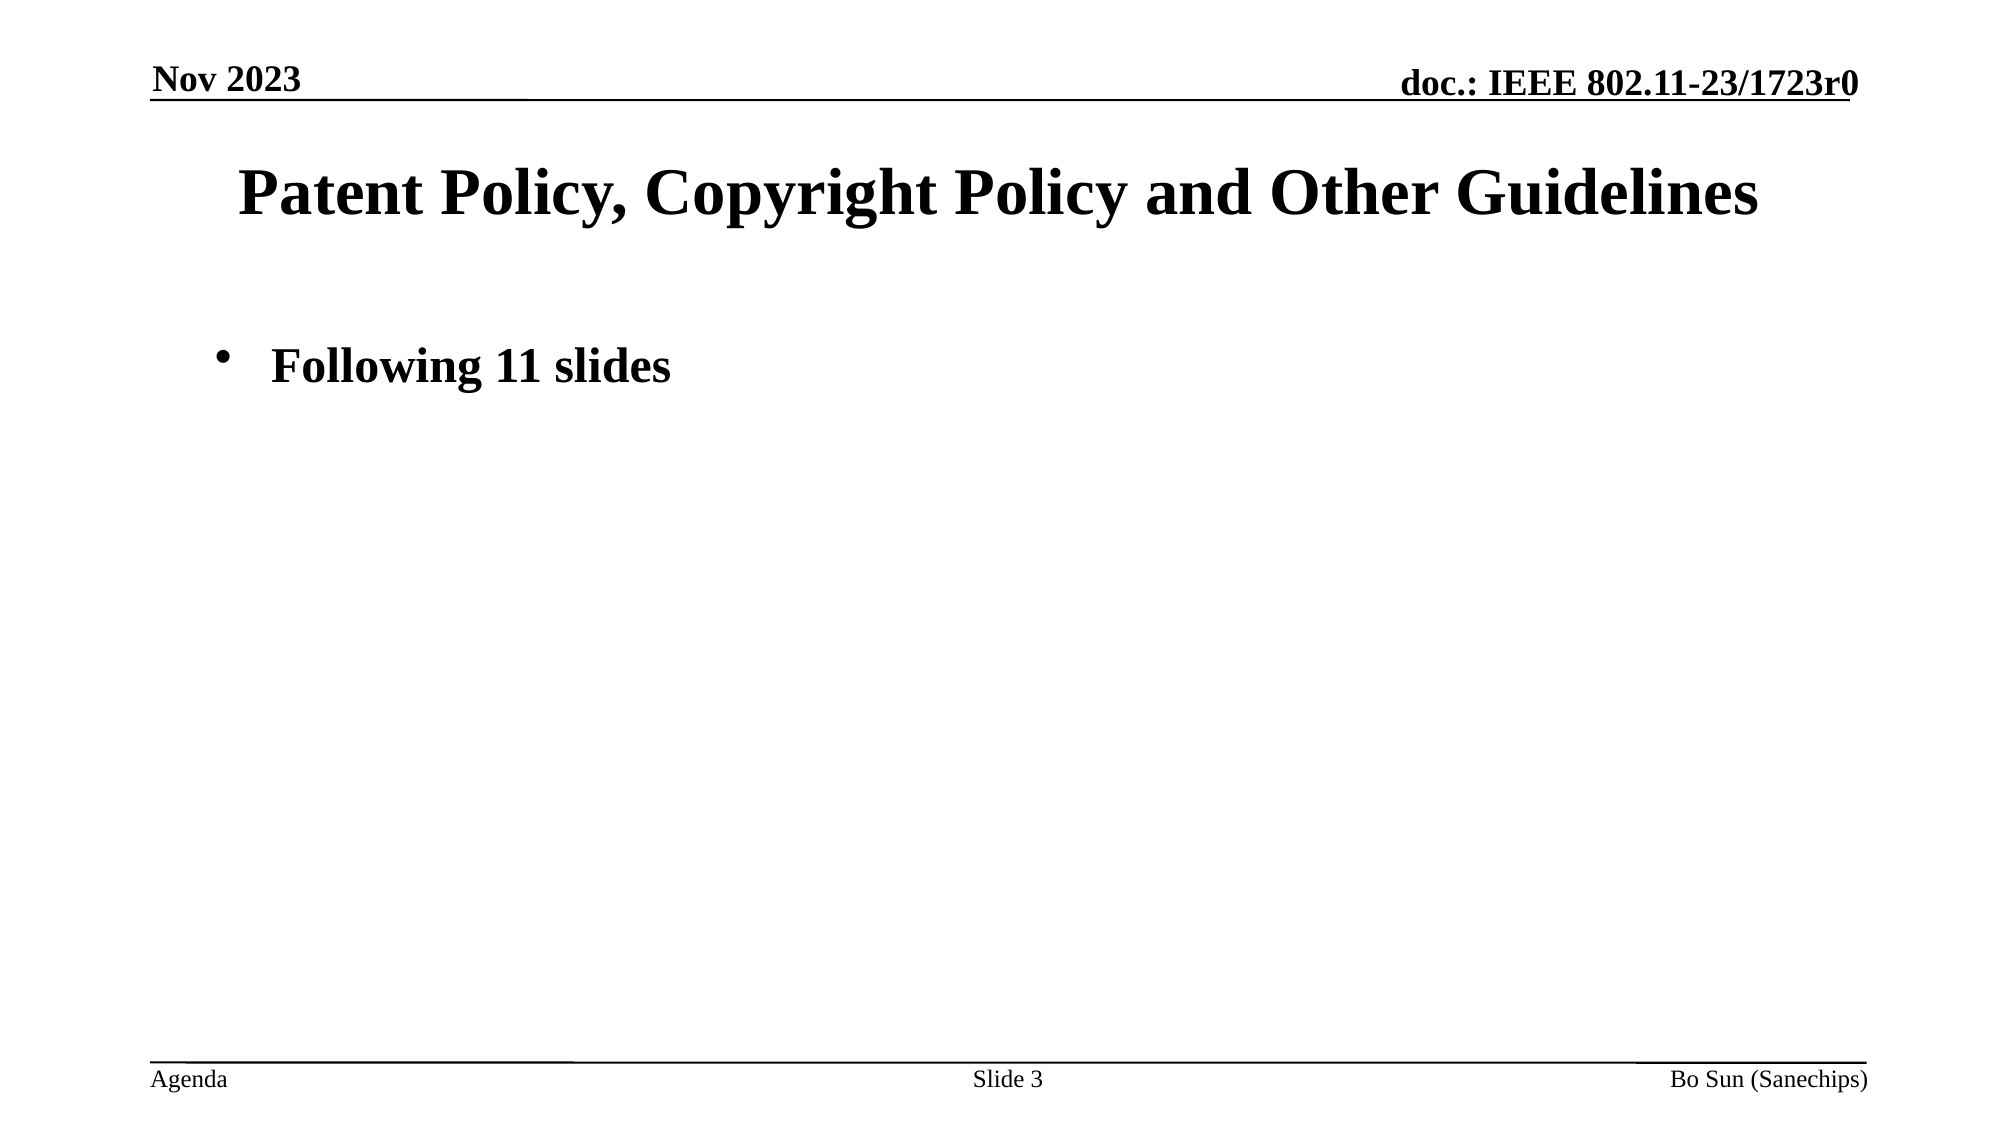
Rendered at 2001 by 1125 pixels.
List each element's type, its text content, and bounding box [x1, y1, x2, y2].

text_box Following 11 slides [200, 324, 1800, 1000]
footer Bo Sun (Sanechips) [1171, 1061, 1869, 1093]
text_box Patent Policy, Copyright Policy and Other Guidelines [200, 100, 1800, 276]
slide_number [152, 54, 563, 100]
slide_number Slide [949, 1061, 1067, 1123]
